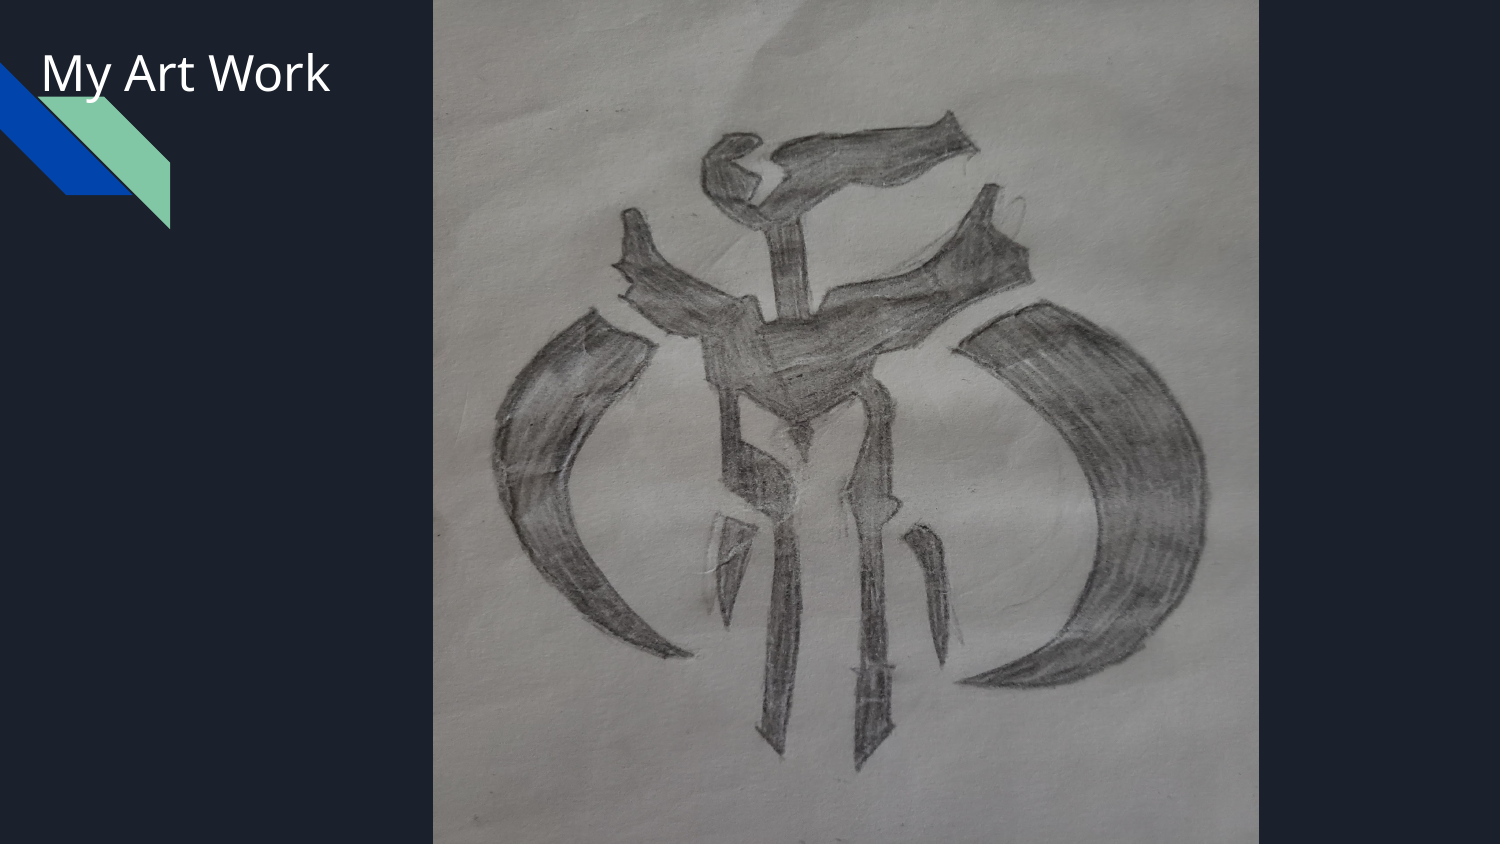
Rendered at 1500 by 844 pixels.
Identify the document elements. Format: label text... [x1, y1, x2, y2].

title My Art Work [25, 25, 385, 127]
picture [433, 0, 1259, 844]
